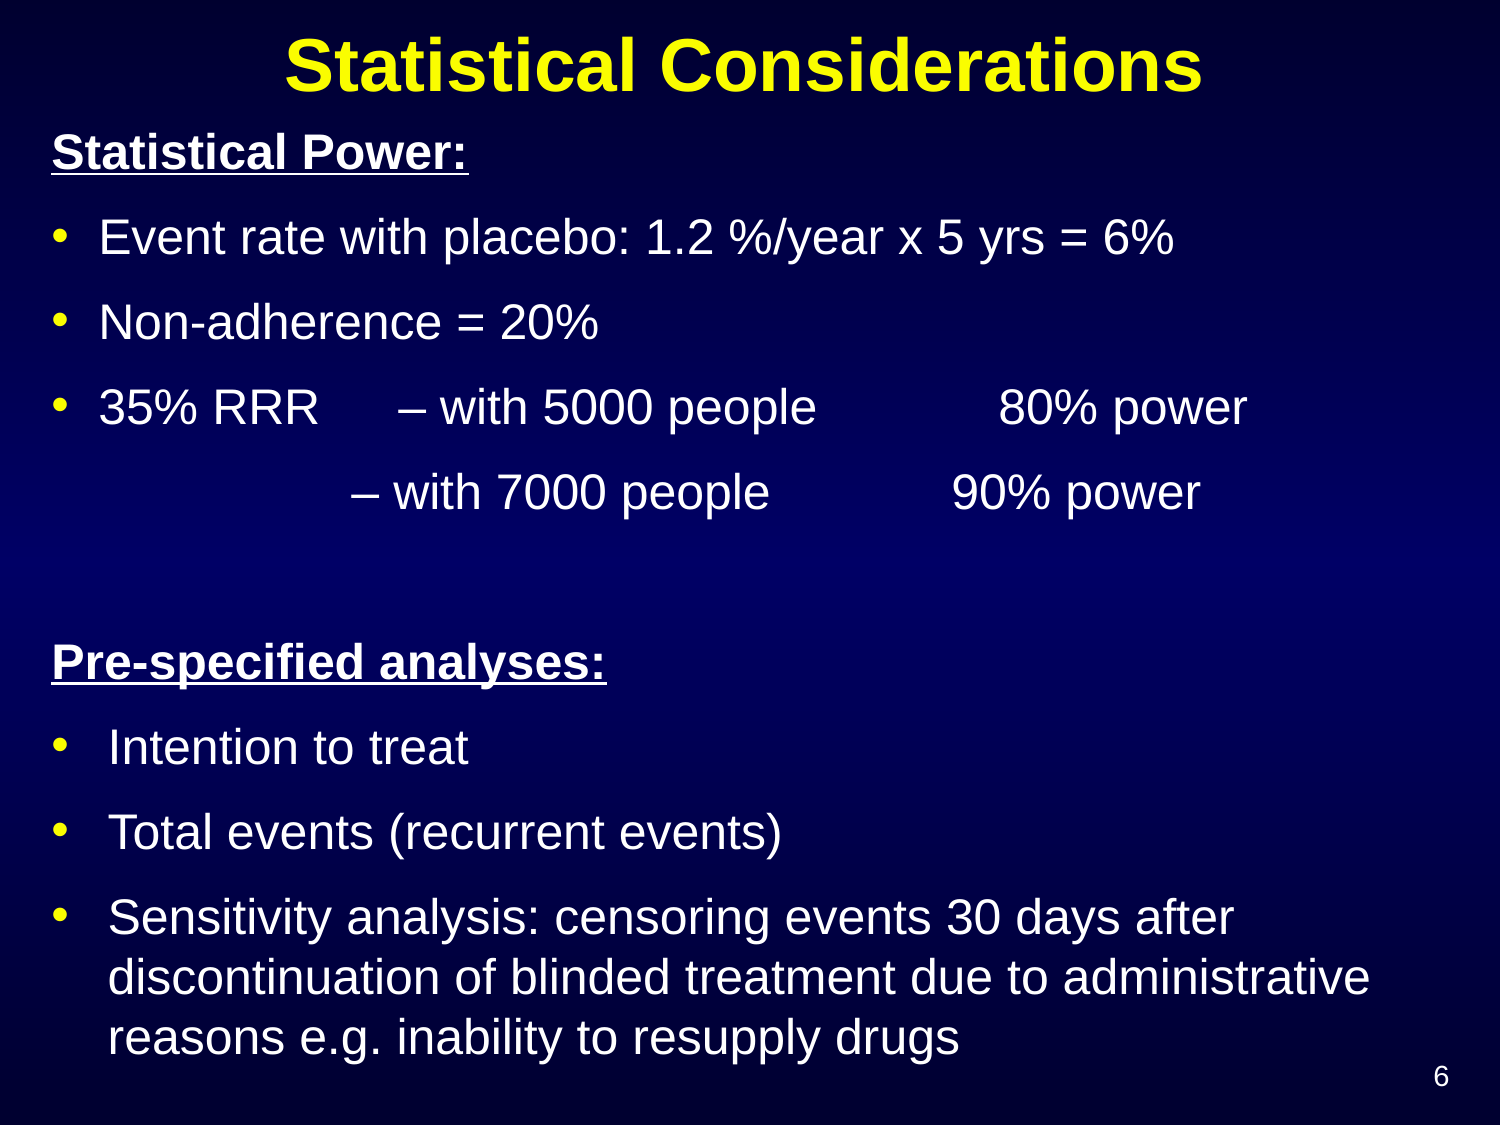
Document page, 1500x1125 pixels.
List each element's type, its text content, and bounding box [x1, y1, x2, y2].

title Statistical Considerations [70, 16, 1419, 111]
slide_number 6 [1418, 1050, 1500, 1125]
list Statistical Power: Event rate with placebo: 1.2 %/year x 5 yrs = 6% Non-adherence = 20% 35% RRR – with 5000 people 80% power – with 7000 people 90% power Pre-specified analyses: Intention to treat Total events (recurrent events) Sensitivity analysis: censoring events 30 days after discontinuation of blinded treatment due to administrative reasons e.g. inability to resupply drugs [35, 111, 1419, 774]
